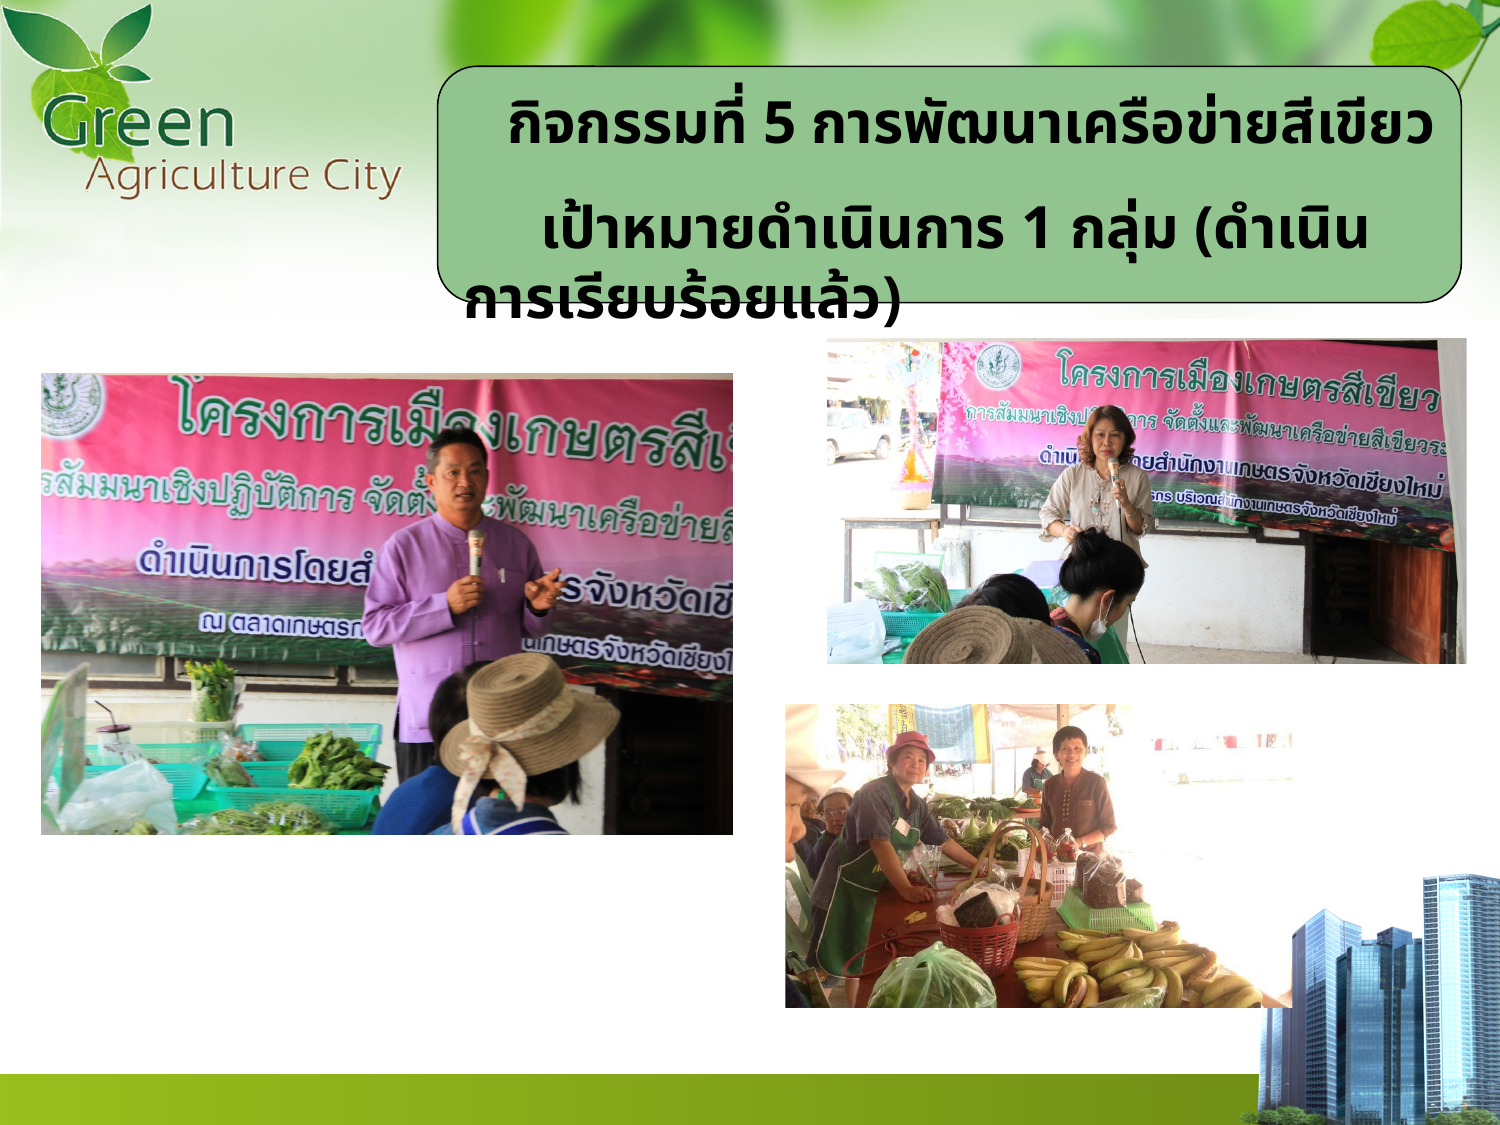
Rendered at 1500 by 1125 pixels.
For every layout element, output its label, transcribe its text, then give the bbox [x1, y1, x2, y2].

text_box กิจกรรมที่ 5 การพัฒนาเครือข่ายสีเขียว เป้าหมายดำเนินการ 1 กลุ่ม (ดำเนินการเรียบร้อยแล้ว) [437, 66, 1462, 303]
picture [41, 373, 733, 835]
picture [0, 0, 1500, 319]
picture [785, 703, 1293, 1008]
picture [826, 337, 1467, 664]
